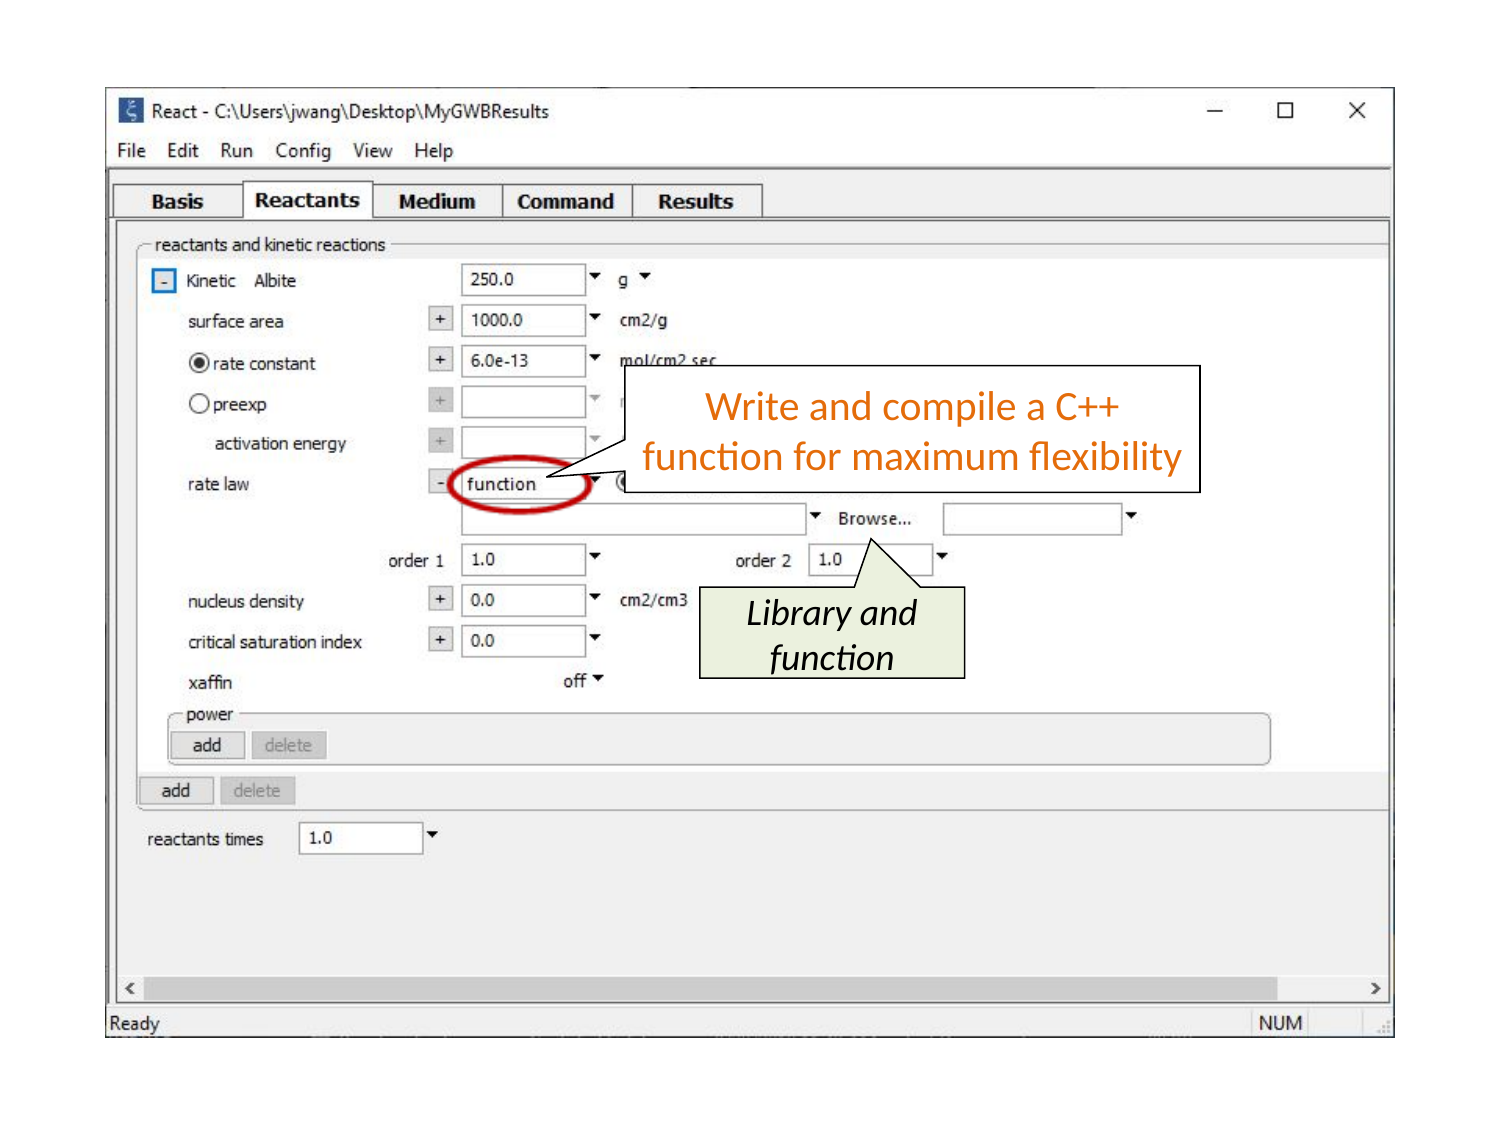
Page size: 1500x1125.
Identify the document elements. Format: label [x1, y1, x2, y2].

picture [105, 87, 1395, 1038]
